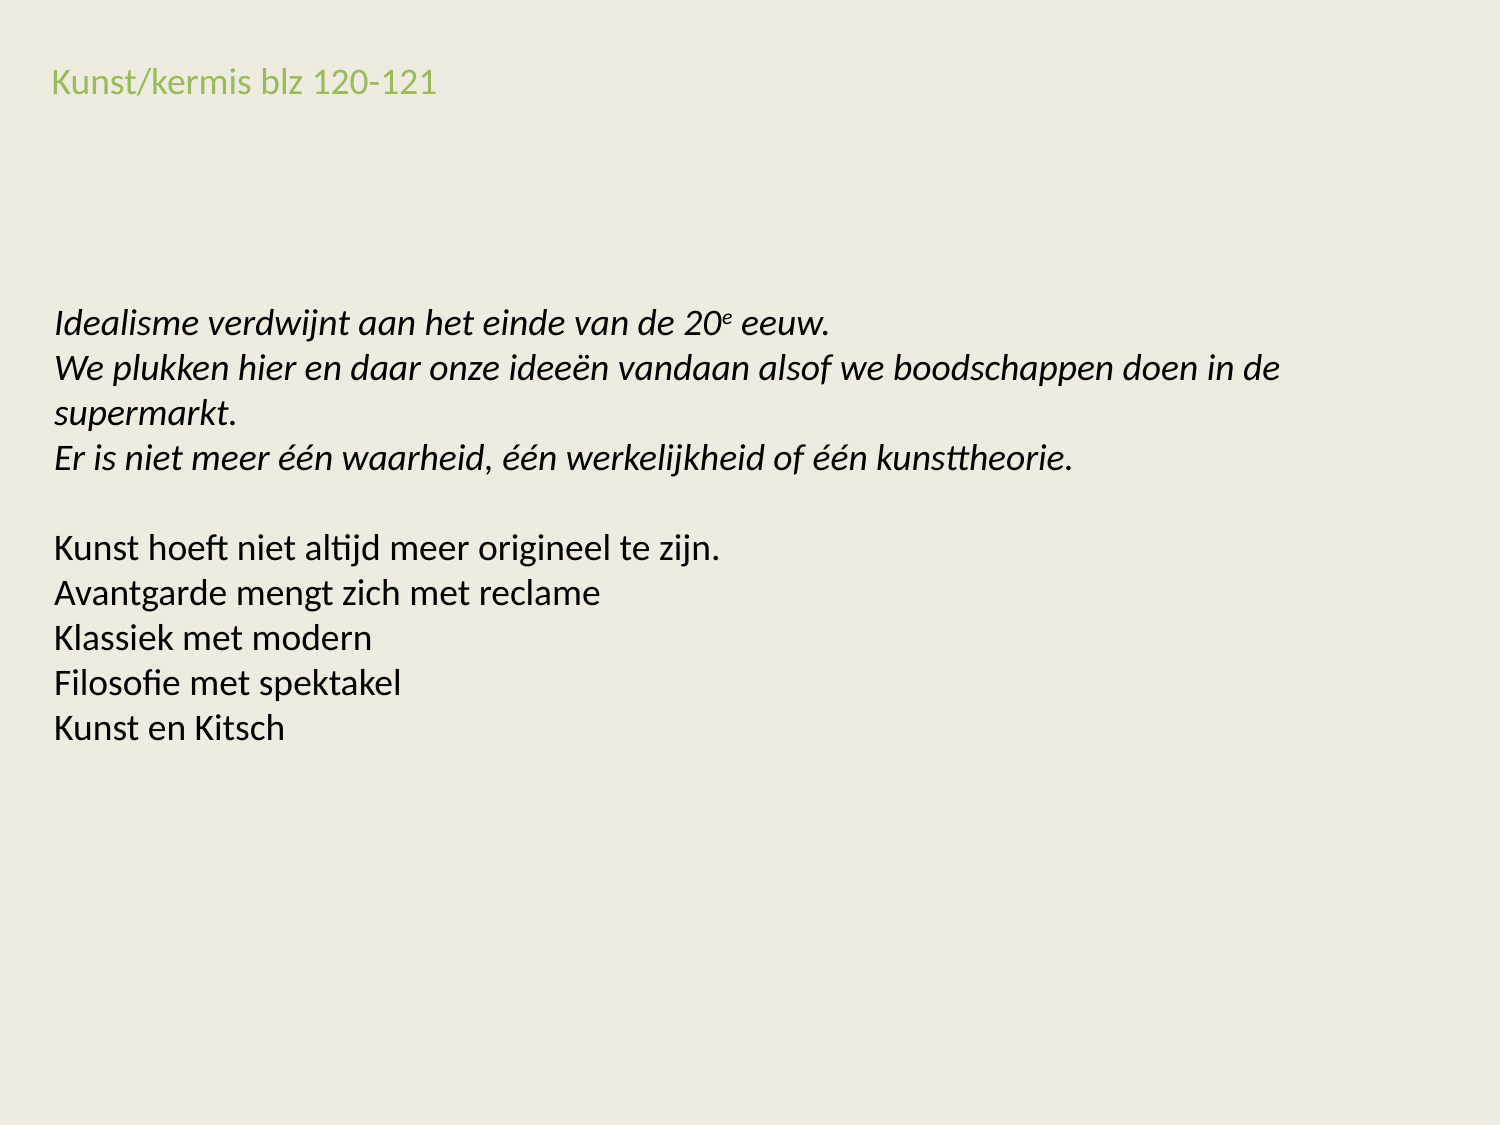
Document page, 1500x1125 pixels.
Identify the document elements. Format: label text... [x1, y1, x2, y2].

text_box Kunst/kermis blz 120-121 [36, 49, 1089, 155]
text_box Idealisme verdwijnt aan het einde van de 20e eeuw. We plukken hier en daar onze ideeën vandaan alsof we boodschappen doen in de supermarkt. Er is niet meer één waarheid, één werkelijkheid of één kunsttheorie. Kunst hoeft niet altijd meer origineel te zijn. Avantgarde mengt zich met reclame Klassiek met modern Filosofie met spektakel Kunst en Kitsch [39, 290, 1459, 756]
